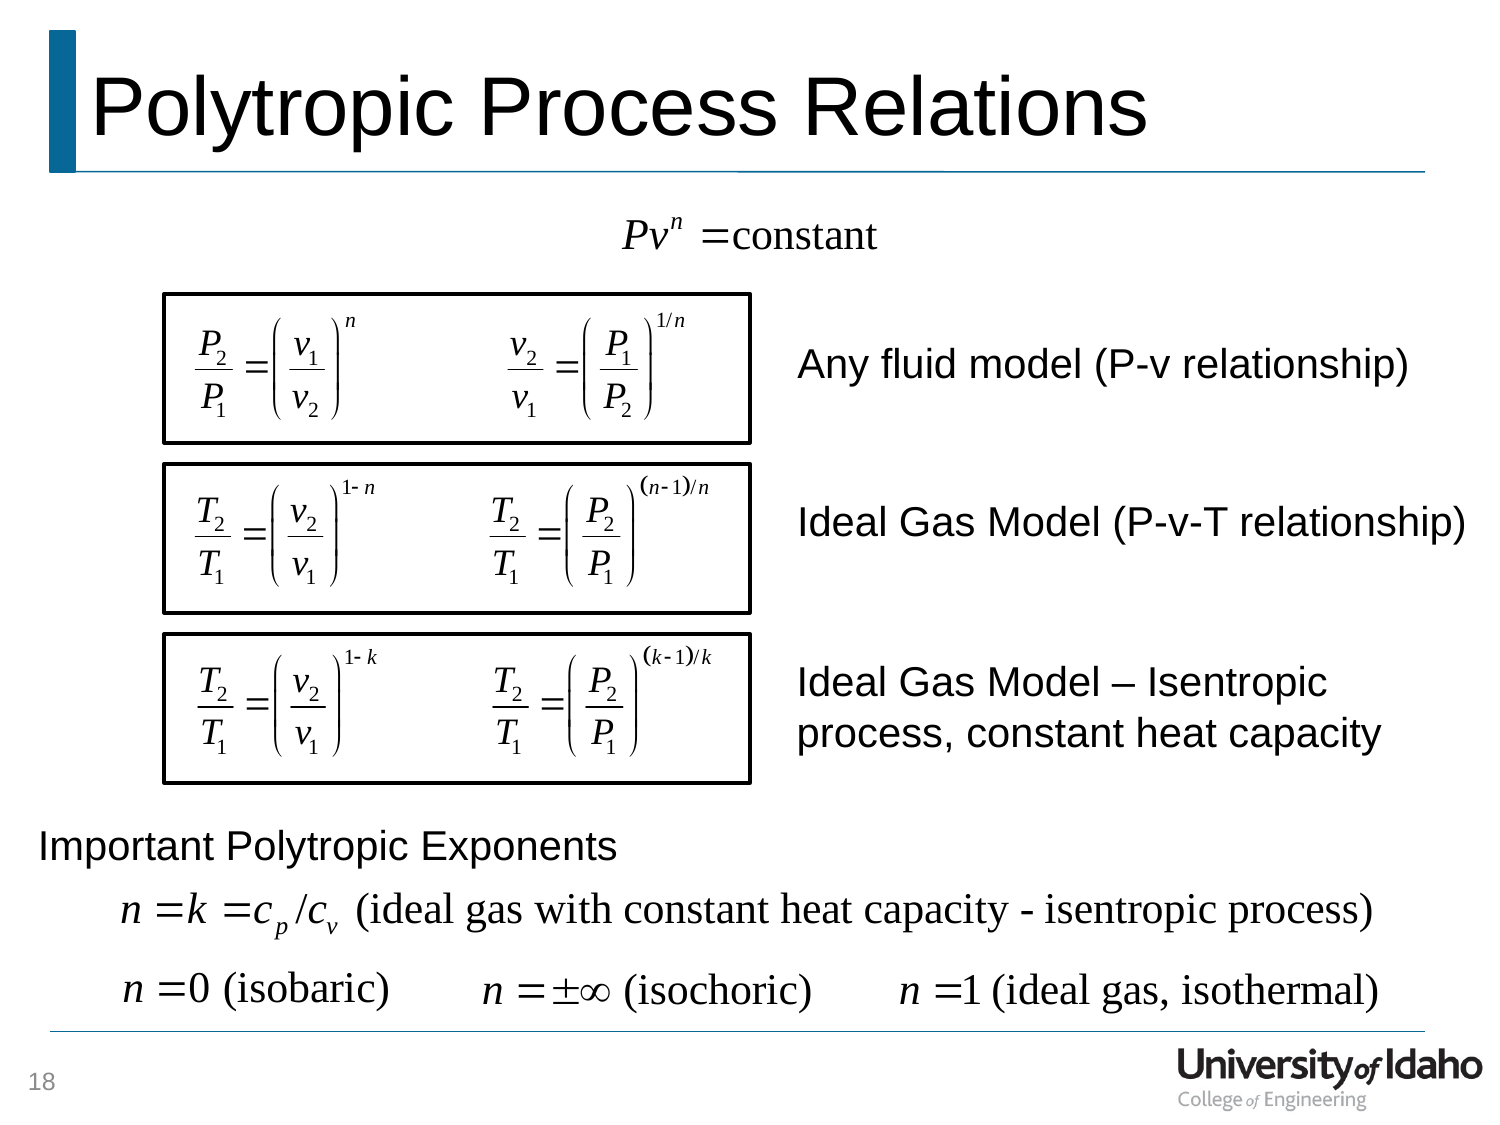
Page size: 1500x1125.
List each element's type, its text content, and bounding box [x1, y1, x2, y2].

text_box Ideal Gas Model – Isentropic process, constant heat capacity [781, 647, 1398, 763]
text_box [191, 637, 719, 766]
text_box Important Polytropic Exponents [23, 811, 634, 877]
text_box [113, 879, 1381, 950]
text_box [115, 961, 398, 1021]
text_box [613, 201, 889, 261]
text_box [189, 303, 692, 429]
text_box Ideal Gas Model (P-v-T relationship) [782, 486, 1483, 552]
picture [1165, 1041, 1495, 1118]
title Polytropic Process Relations [75, 31, 1425, 174]
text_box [188, 467, 716, 596]
slide_number 18 [12, 1050, 140, 1111]
text_box [162, 632, 752, 785]
text_box [162, 292, 752, 445]
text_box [475, 963, 820, 1023]
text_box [891, 963, 1387, 1023]
text_box Any fluid model (P-v relationship) [782, 329, 1426, 395]
text_box [162, 462, 752, 615]
